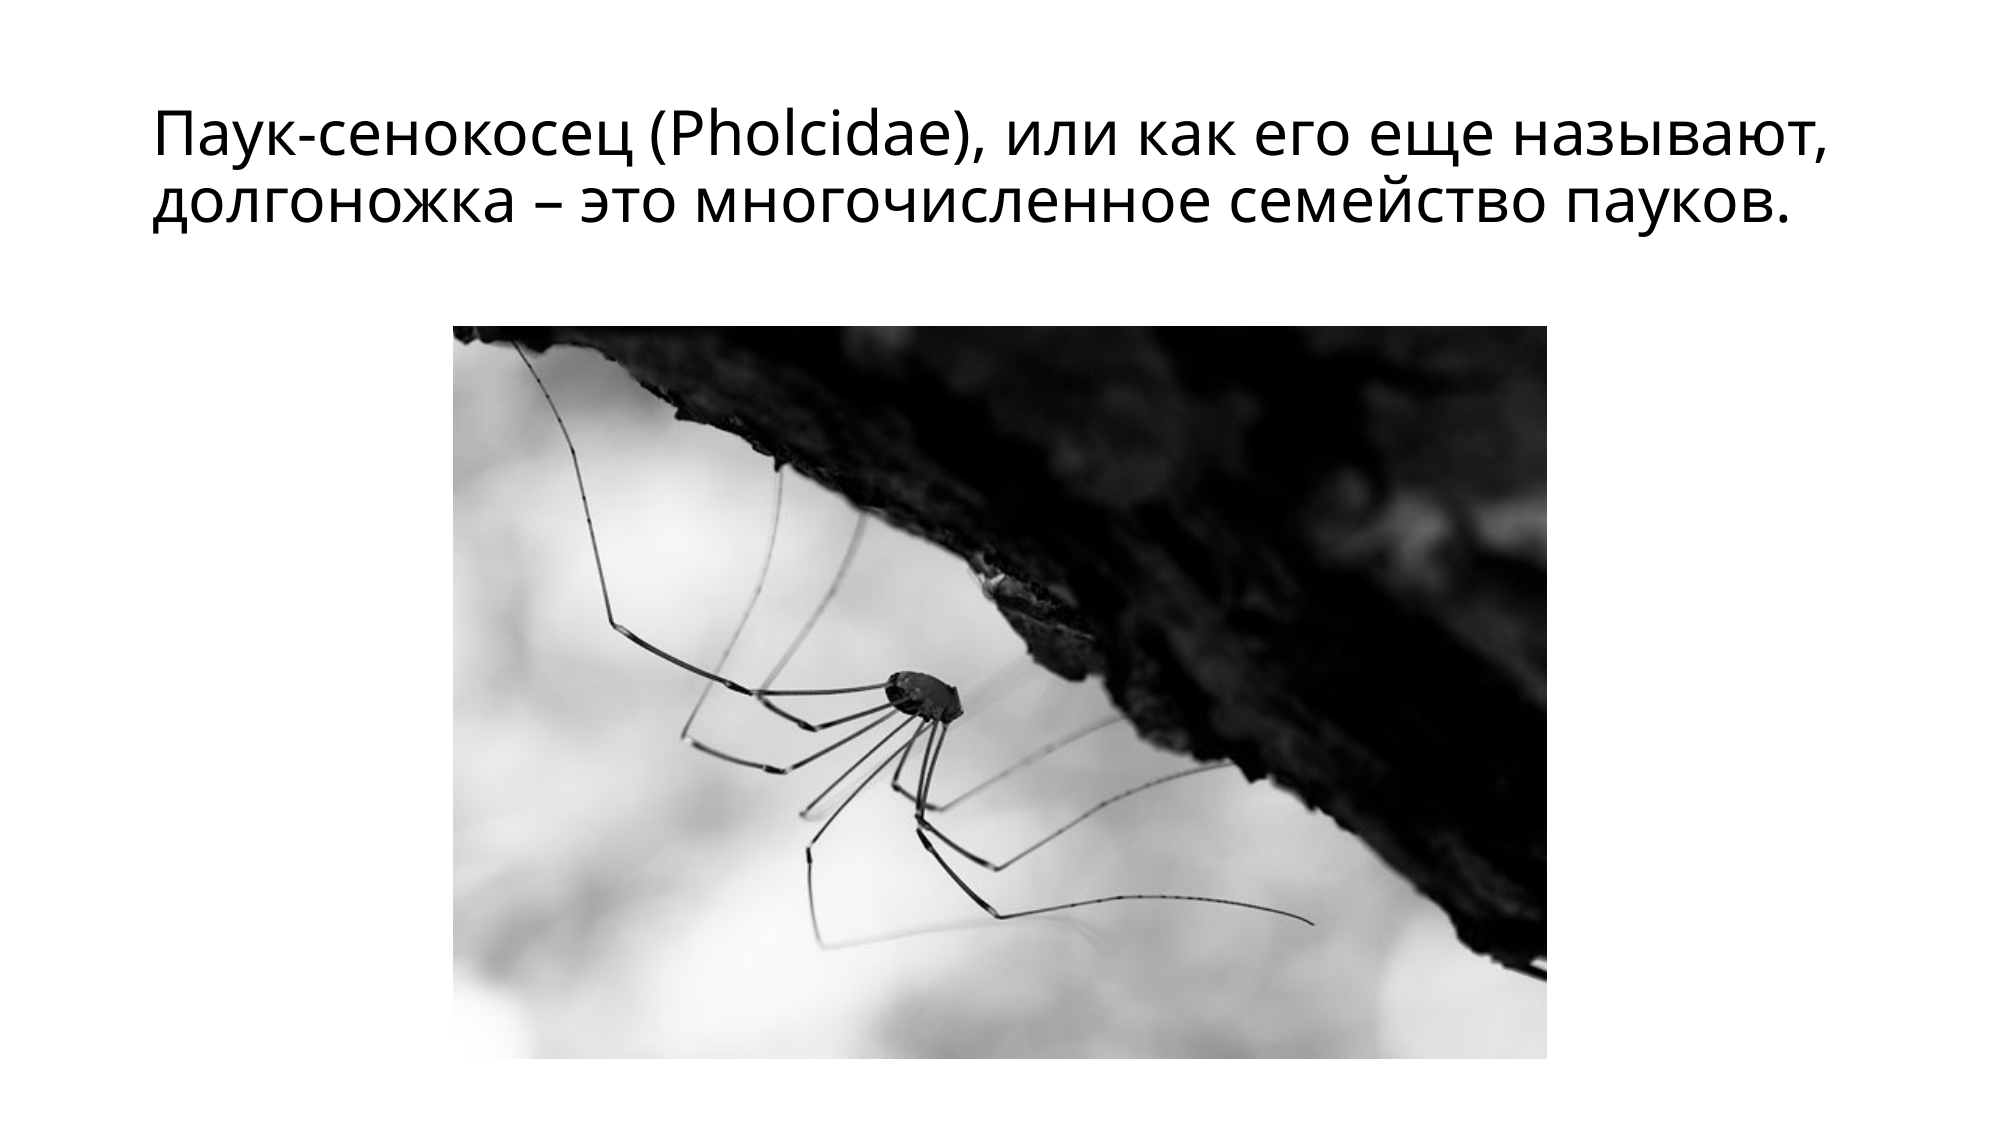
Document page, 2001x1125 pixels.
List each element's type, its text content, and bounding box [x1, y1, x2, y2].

title Паук-сенокосец (Pholcidae), или как его еще называют, долгоножка – это многочисленное семейство пауков. [137, 59, 1863, 278]
picture [453, 326, 1547, 1060]
